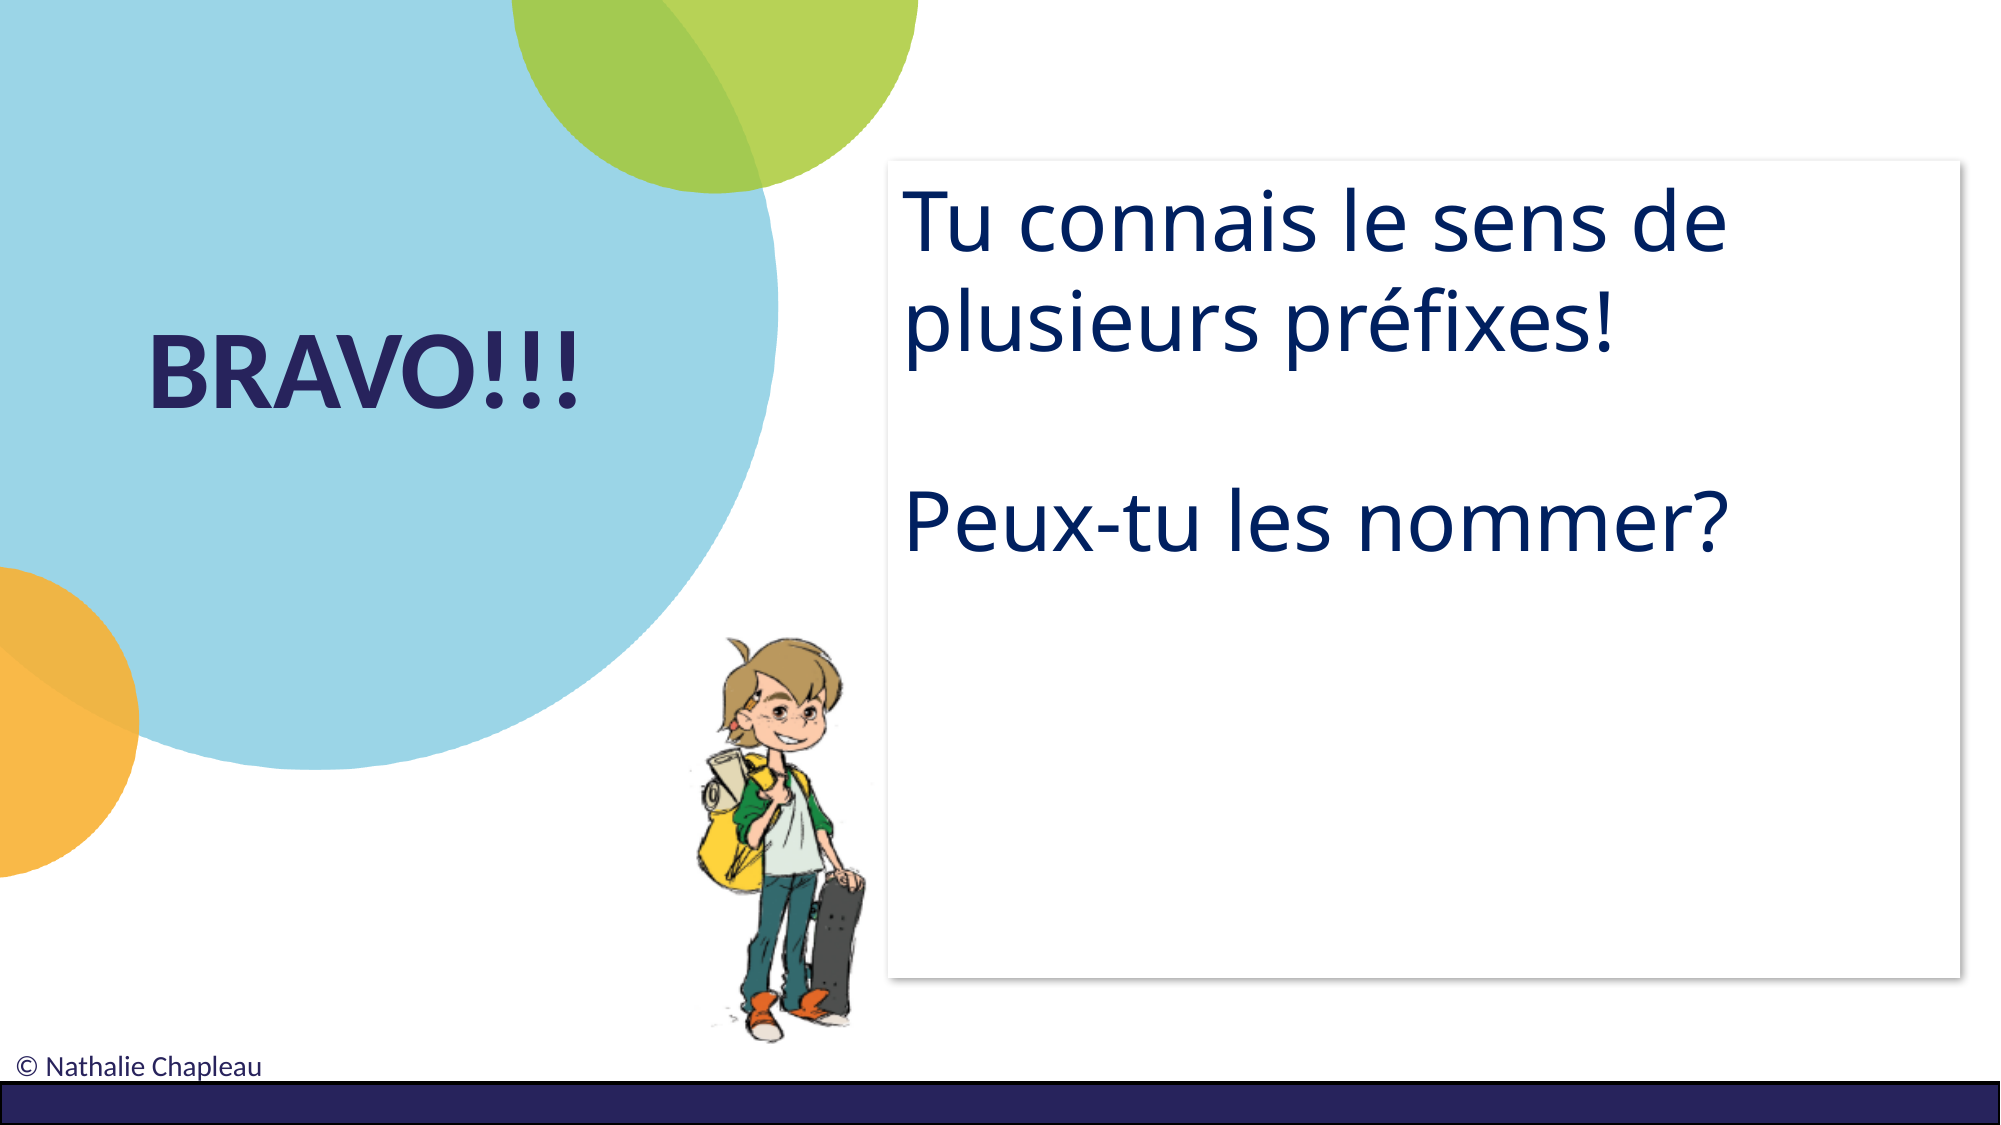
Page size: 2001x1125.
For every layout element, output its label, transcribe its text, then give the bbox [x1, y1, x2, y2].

text_box © Nathalie Chapleau [0, 1059, 360, 1090]
picture [0, 0, 2000, 1051]
text_box [0, 1083, 2000, 1125]
